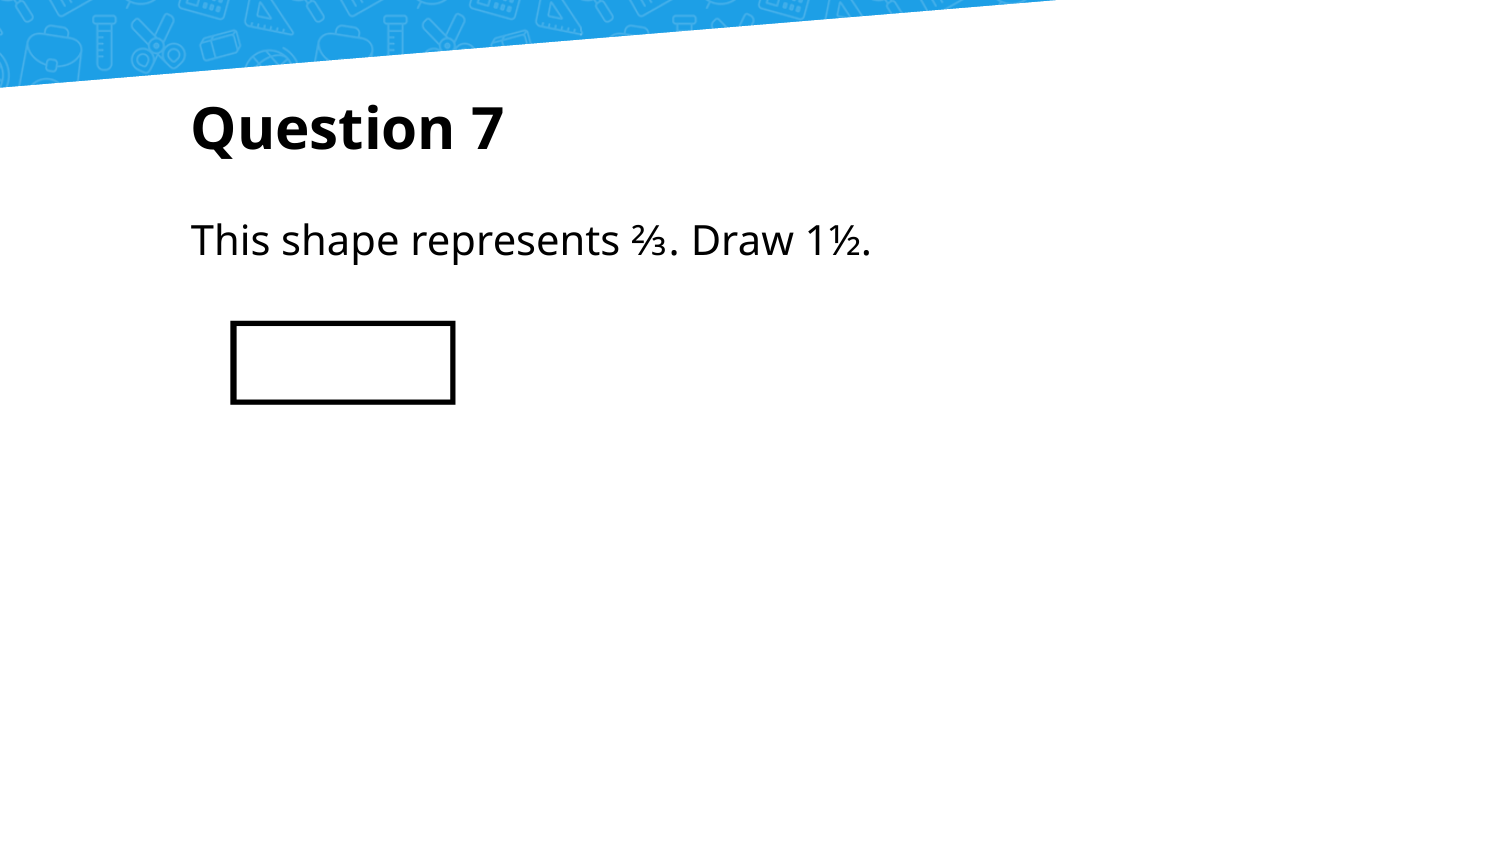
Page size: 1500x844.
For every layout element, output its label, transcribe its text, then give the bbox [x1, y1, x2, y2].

picture [0, 0, 1046, 87]
title Question 7 [175, 80, 1325, 173]
text_box This shape represents ⅔. Draw 1½. [175, 192, 1325, 285]
picture [200, 304, 489, 430]
